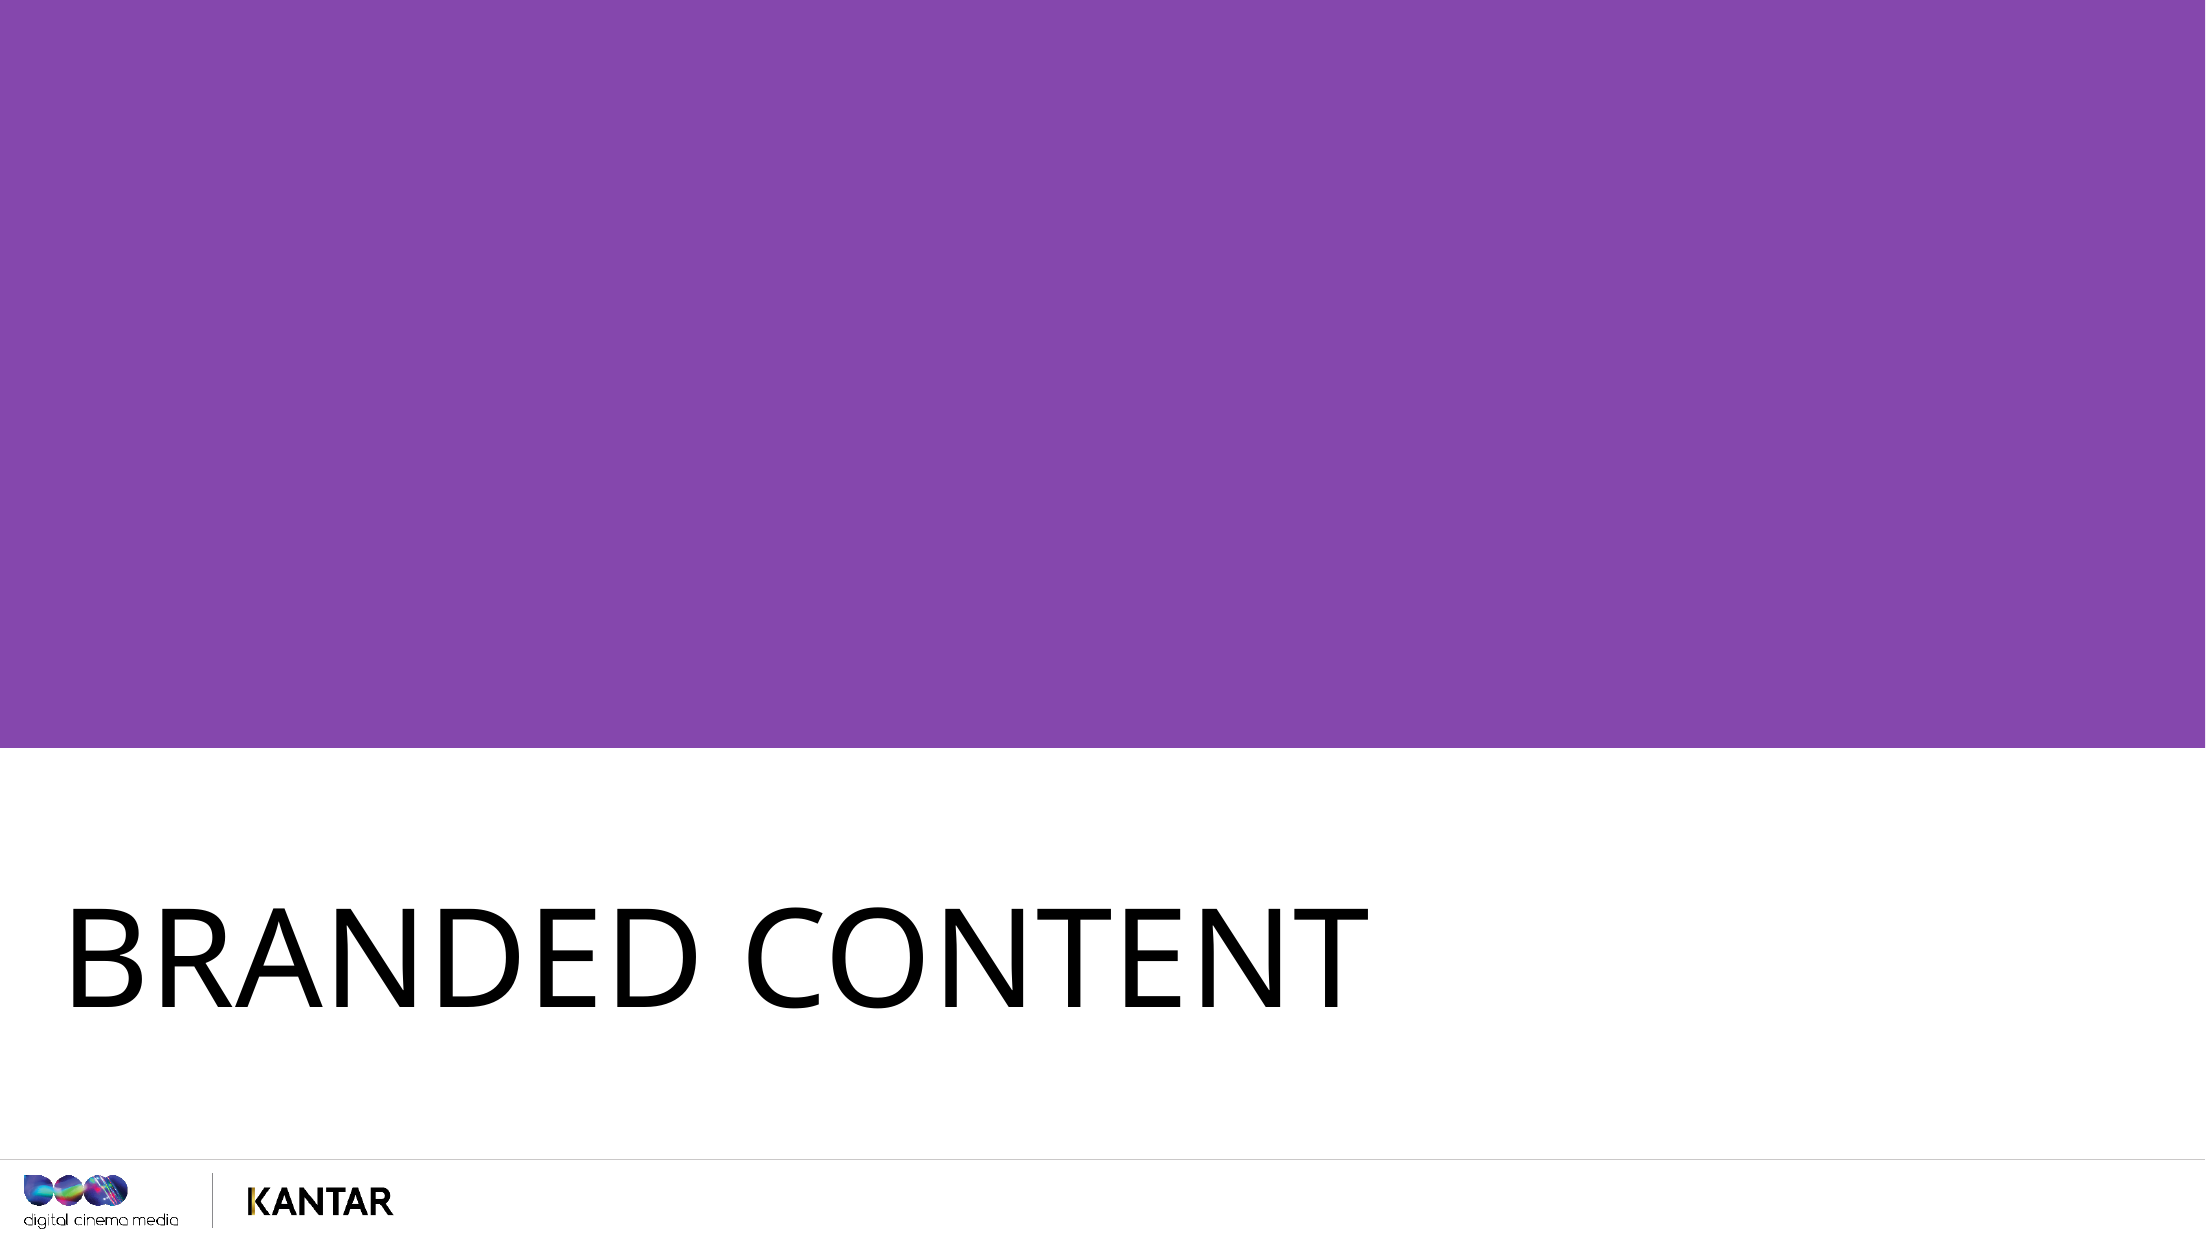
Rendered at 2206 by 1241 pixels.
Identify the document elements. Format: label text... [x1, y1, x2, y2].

picture [24, 1175, 178, 1229]
picture [238, 1176, 411, 1223]
title Branded content [60, 894, 2084, 1012]
